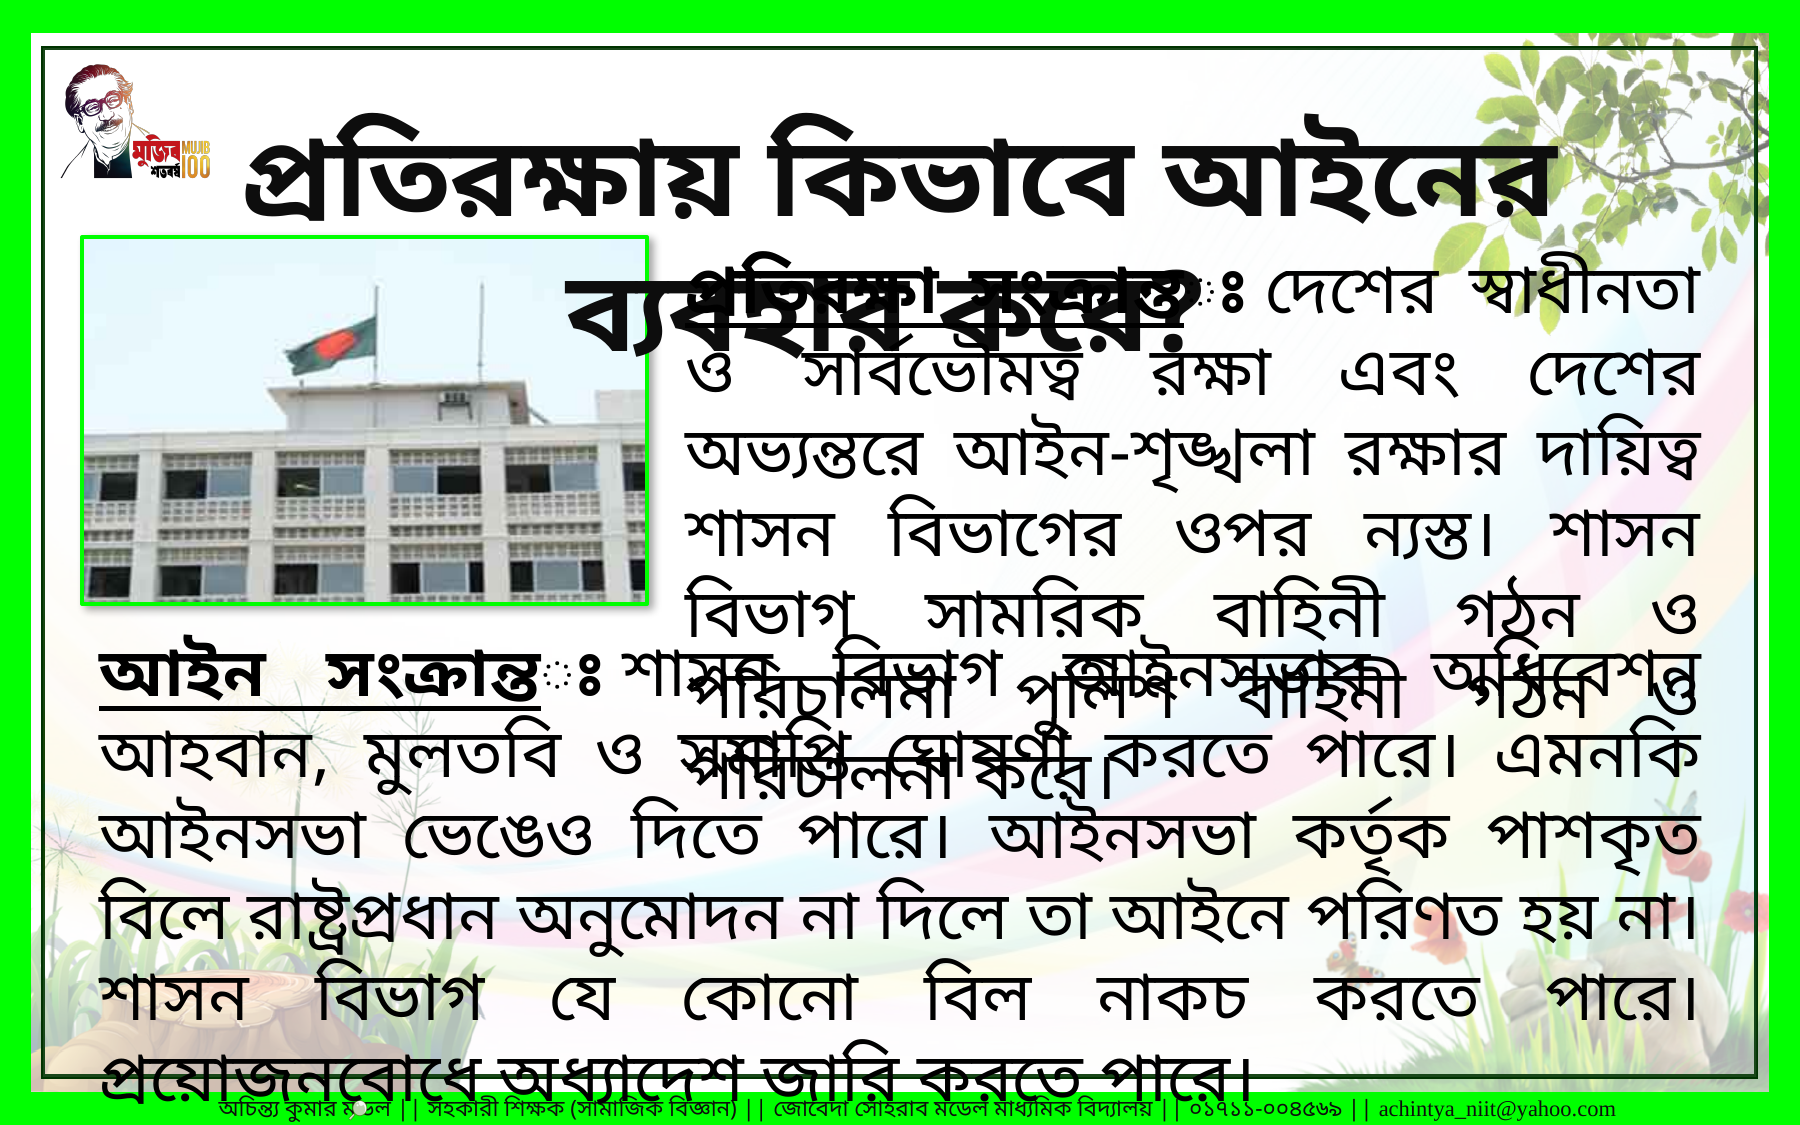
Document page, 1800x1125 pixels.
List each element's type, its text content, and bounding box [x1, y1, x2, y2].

text_box আইন সংক্রান্তঃ শাসন বিভাগ আইনসভার অধিবেশন আহবান, মুলতবি ও সমাপ্তি ঘোষণা করতে পারে। এমনকি আইনসভা ভেঙেও দিতে পারে। আইনসভা কর্তৃক পাশকৃত বিলে রাষ্ট্রপ্রধান অনুমোদন না দিলে তা আইনে পরিণত হয় না। শাসন বিভাগ যে কোনো বিল নাকচ করতে পারে। প্রয়োজনবোধে অধ্যাদেশ জারি করতে পারে। [84, 621, 1716, 1123]
picture [45, 51, 225, 191]
text_box প্রতিরক্ষায় কিভাবে আইনের ব্যবহার করে? [110, 96, 1690, 382]
text_box প্রতিরক্ষা সংক্রান্তঃ দেশের স্বাধীনতা ও সার্বভৌমত্ব রক্ষা এবং দেশের অভ্যন্তরে আইন-শৃঙ্খলা রক্ষার দায়িত্ব শাসন বিভাগের ওপর ন্যস্ত। শাসন বিভাগ সামরিক বাহিনী গঠন ও পরিচালনা পুলিশ বাহিনী গঠন ও পরিচালনা করে। [670, 239, 1716, 621]
picture [84, 238, 645, 602]
